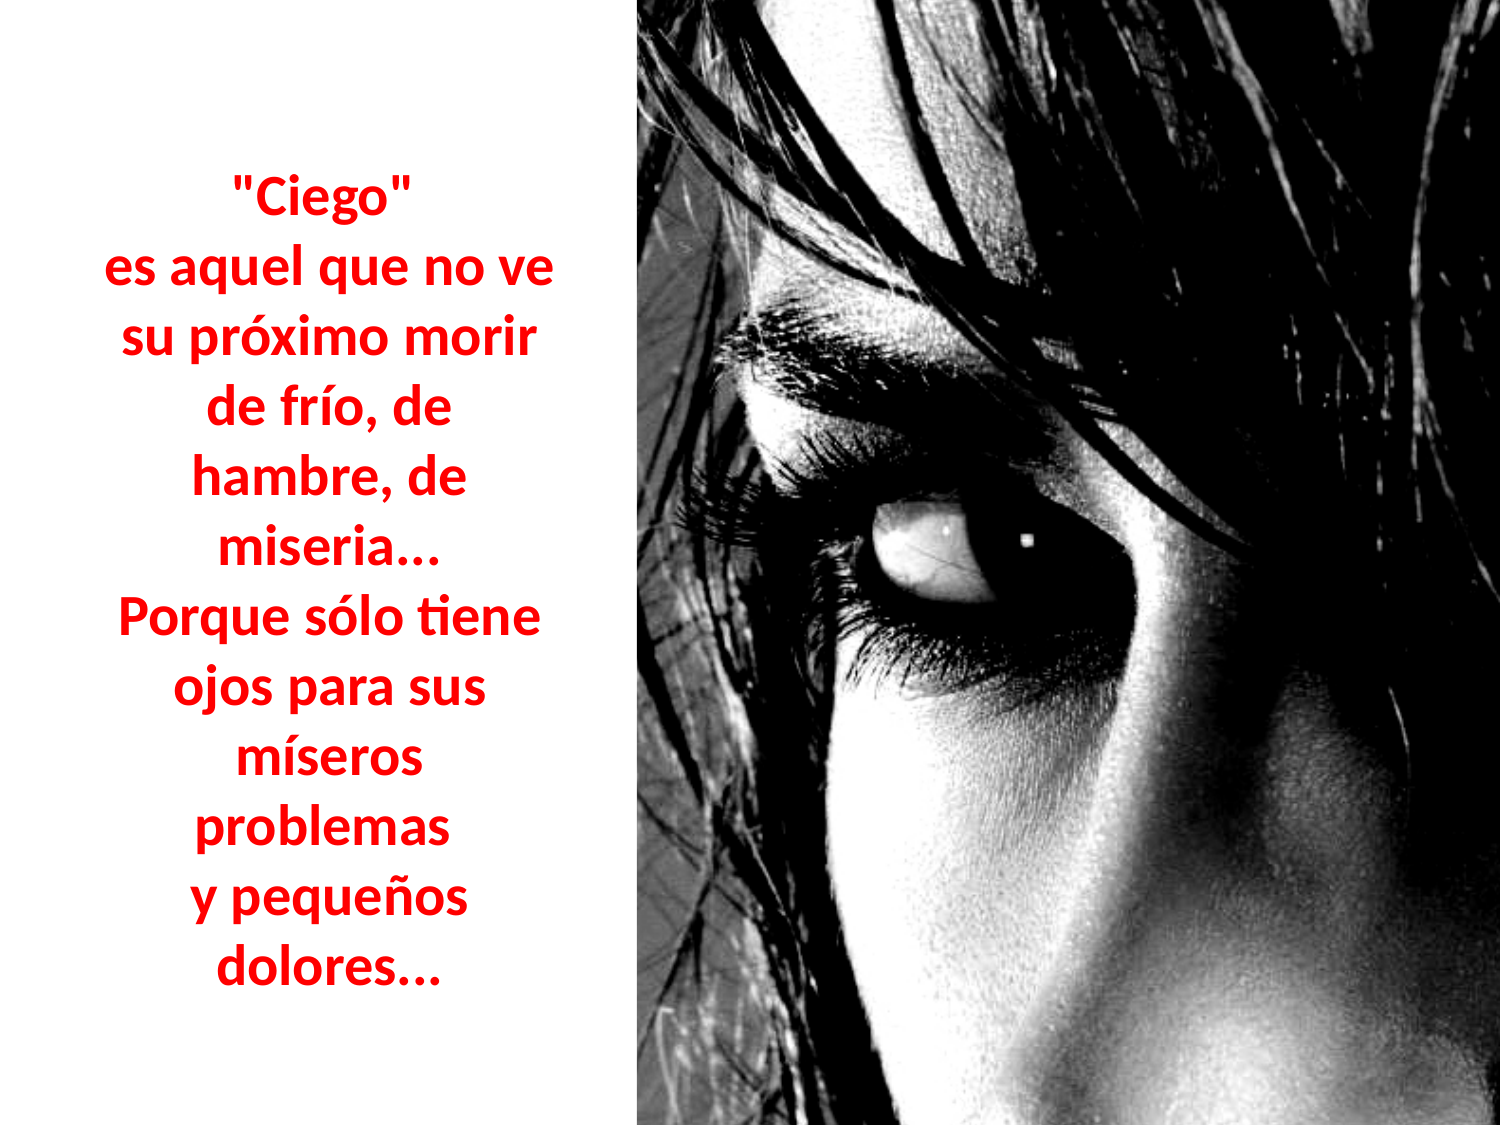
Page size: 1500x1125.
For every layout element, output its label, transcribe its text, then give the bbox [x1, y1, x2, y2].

text_box "Ciego" es aquel que no ve su próximo morir de frío, de hambre, de miseria... Porque sólo tiene ojos para sus míseros problemas y pequeños dolores... [87, 149, 572, 1005]
picture [636, 0, 1500, 1125]
